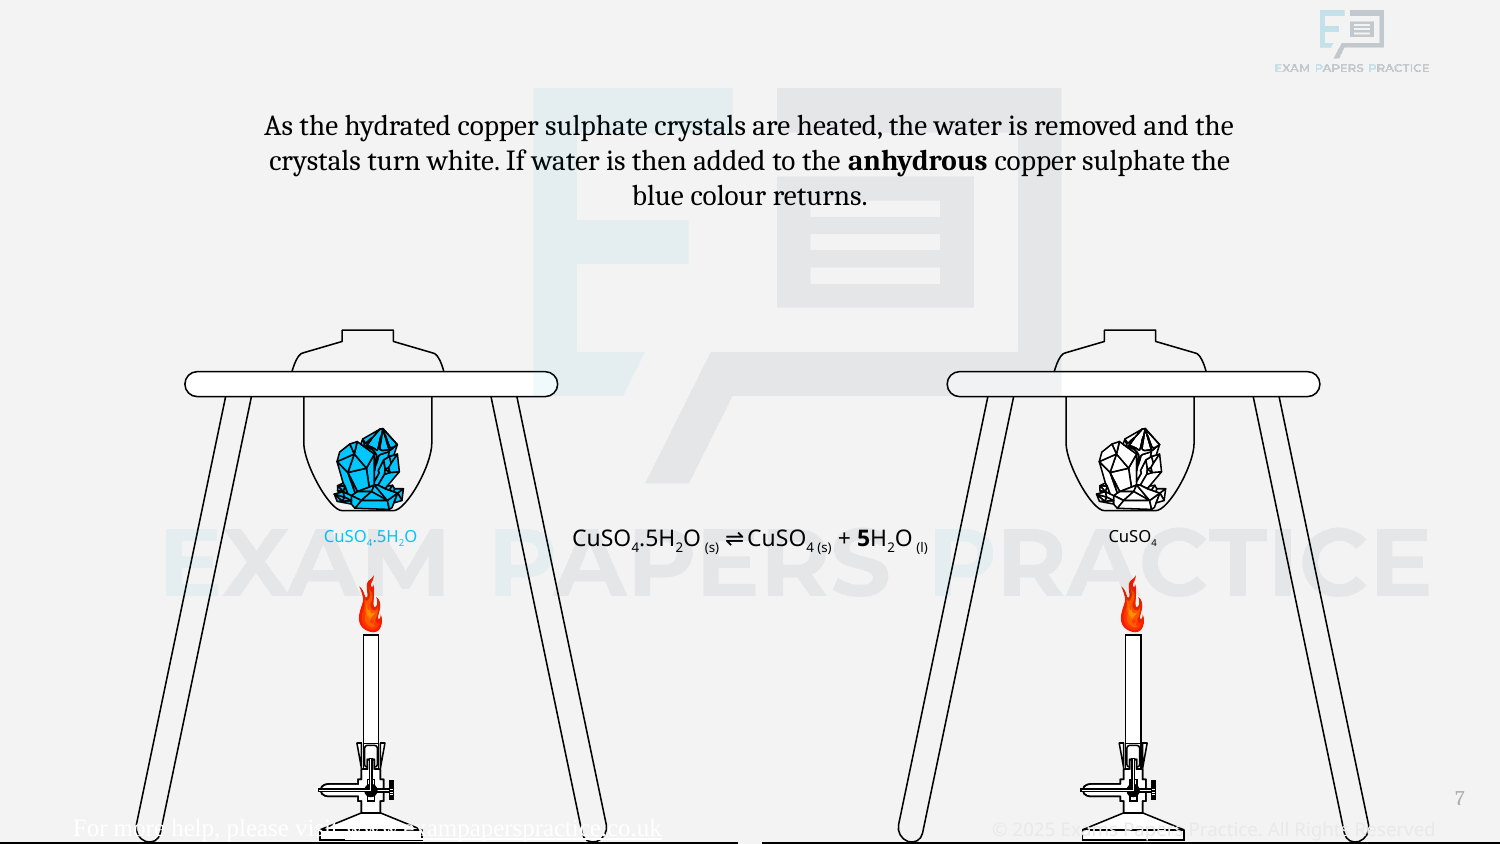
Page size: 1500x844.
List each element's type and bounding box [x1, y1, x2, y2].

picture [166, 88, 1430, 639]
text_box [761, 329, 1500, 844]
text_box [0, 329, 738, 844]
picture [1275, 10, 1430, 73]
